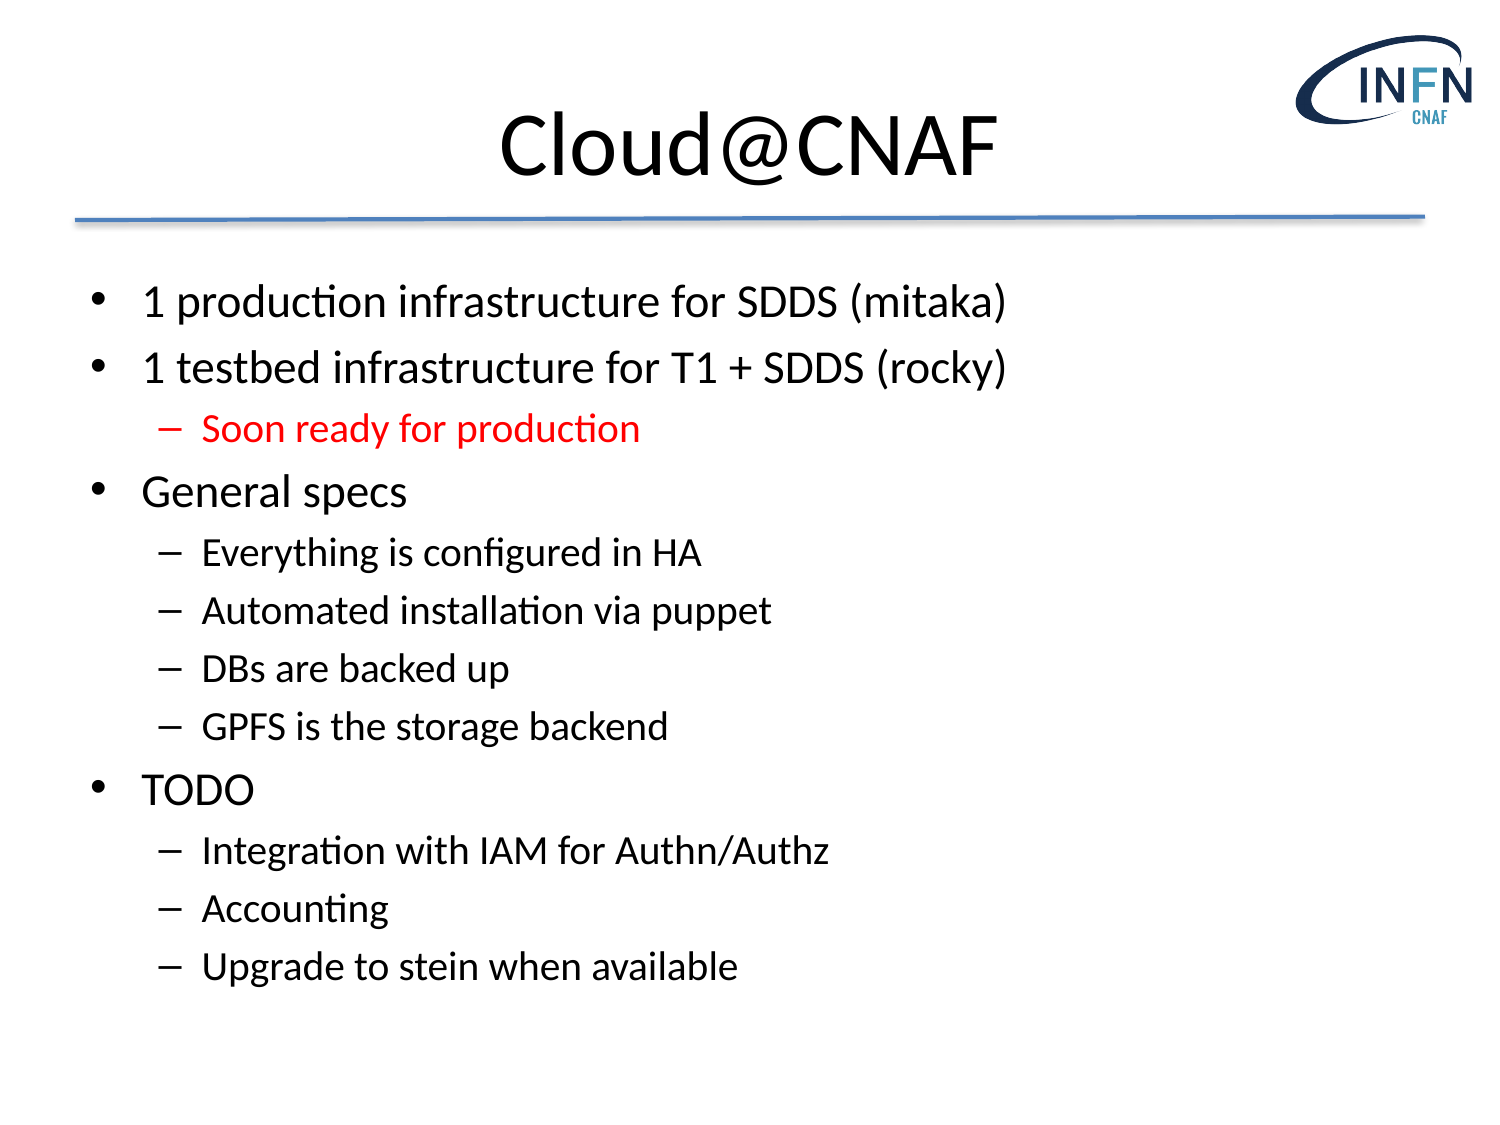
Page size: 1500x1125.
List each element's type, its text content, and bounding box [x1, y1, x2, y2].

title Cloud@CNAF [75, 45, 1425, 233]
list 1 production infrastructure for SDDS (mitaka) 1 testbed infrastructure for T1 + SDDS (rocky) Soon ready for production General specs Everything is configured in HA Automated installation via puppet DBs are backed up GPFS is the storage backend TODO Integration with IAM for Authn/Authz Accounting Upgrade to stein when available [75, 262, 1425, 1005]
picture [1275, 30, 1500, 139]
